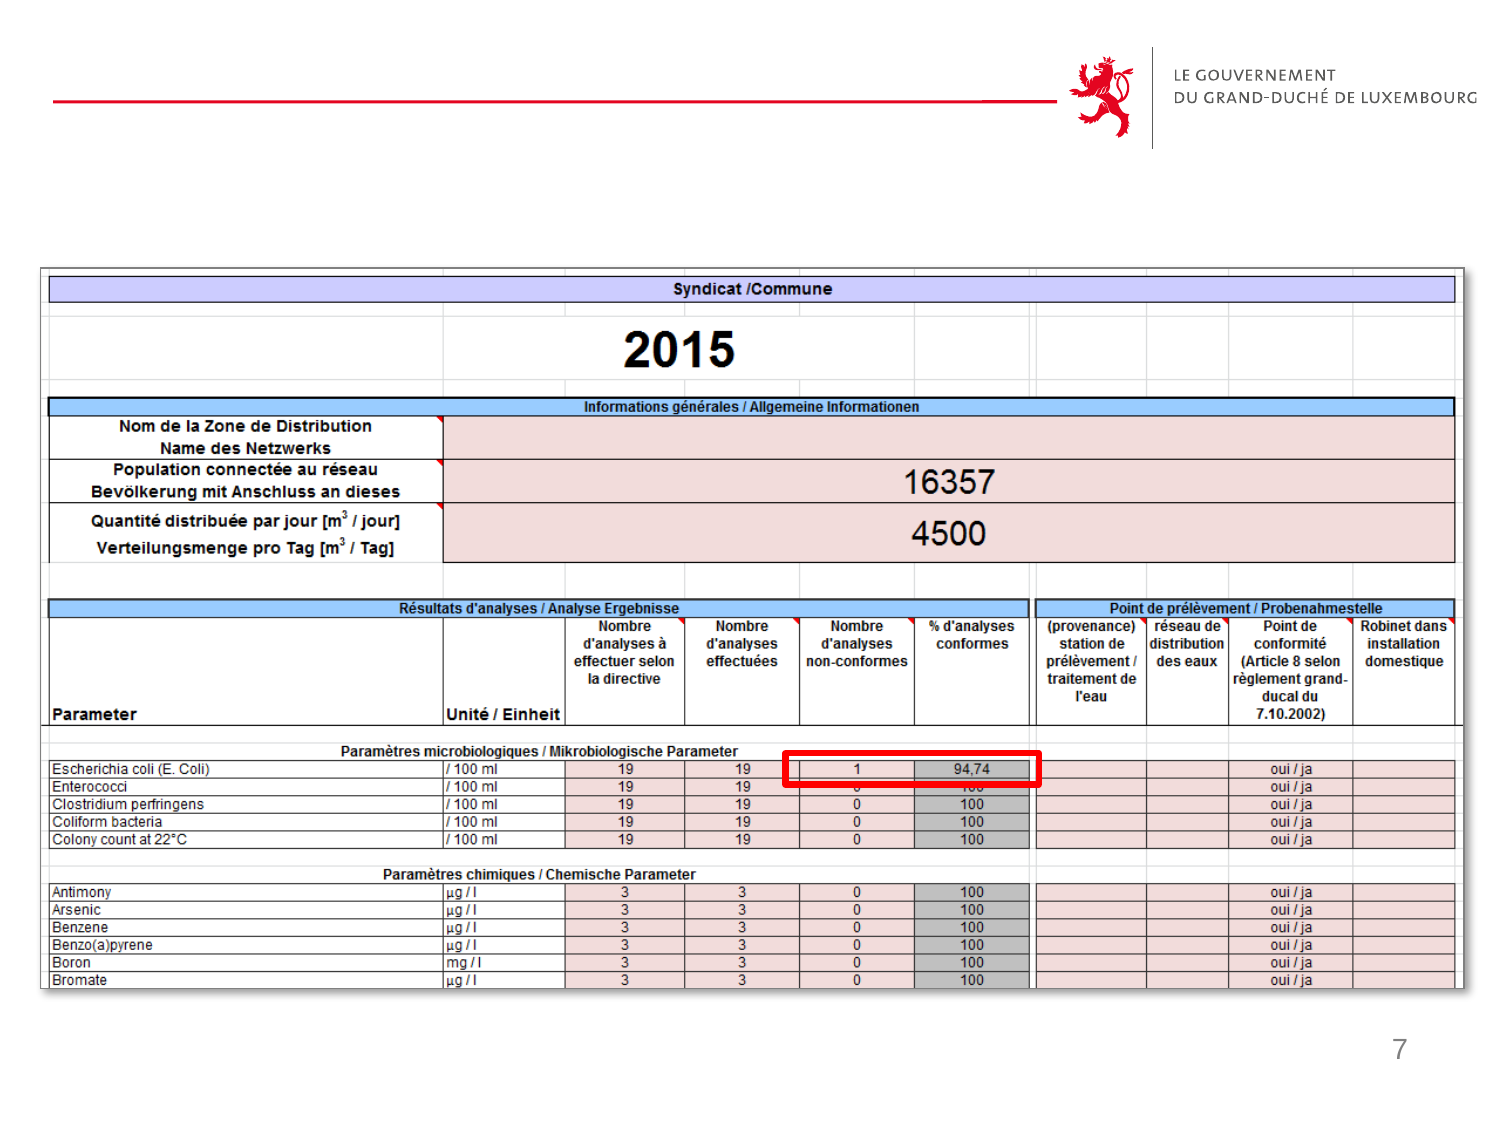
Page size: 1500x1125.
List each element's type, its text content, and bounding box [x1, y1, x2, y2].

slide_number 7 [1316, 1022, 1424, 1107]
picture [41, 268, 1464, 988]
